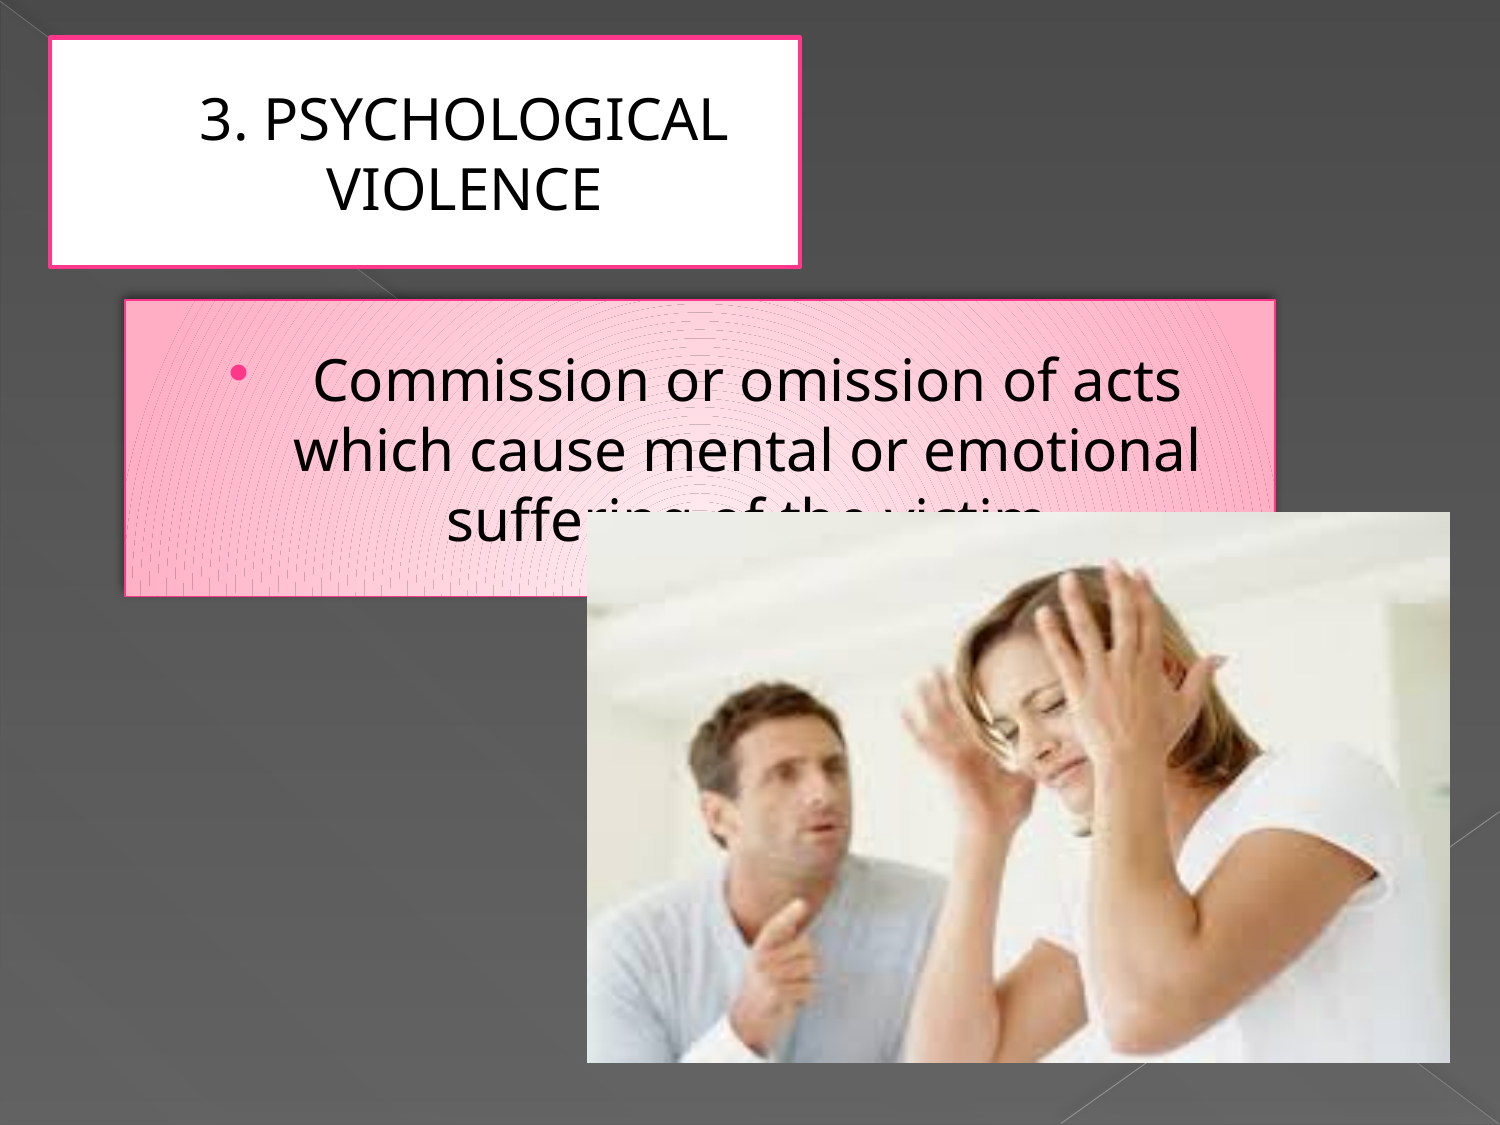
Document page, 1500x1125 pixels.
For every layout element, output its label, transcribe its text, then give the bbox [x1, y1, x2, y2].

picture [587, 512, 1451, 1063]
title 3. PSYCHOLOGICAL VIOLENCE [48, 35, 802, 269]
list Commission or omission of acts which cause mental or emotional suffering of the victim [124, 299, 1276, 597]
